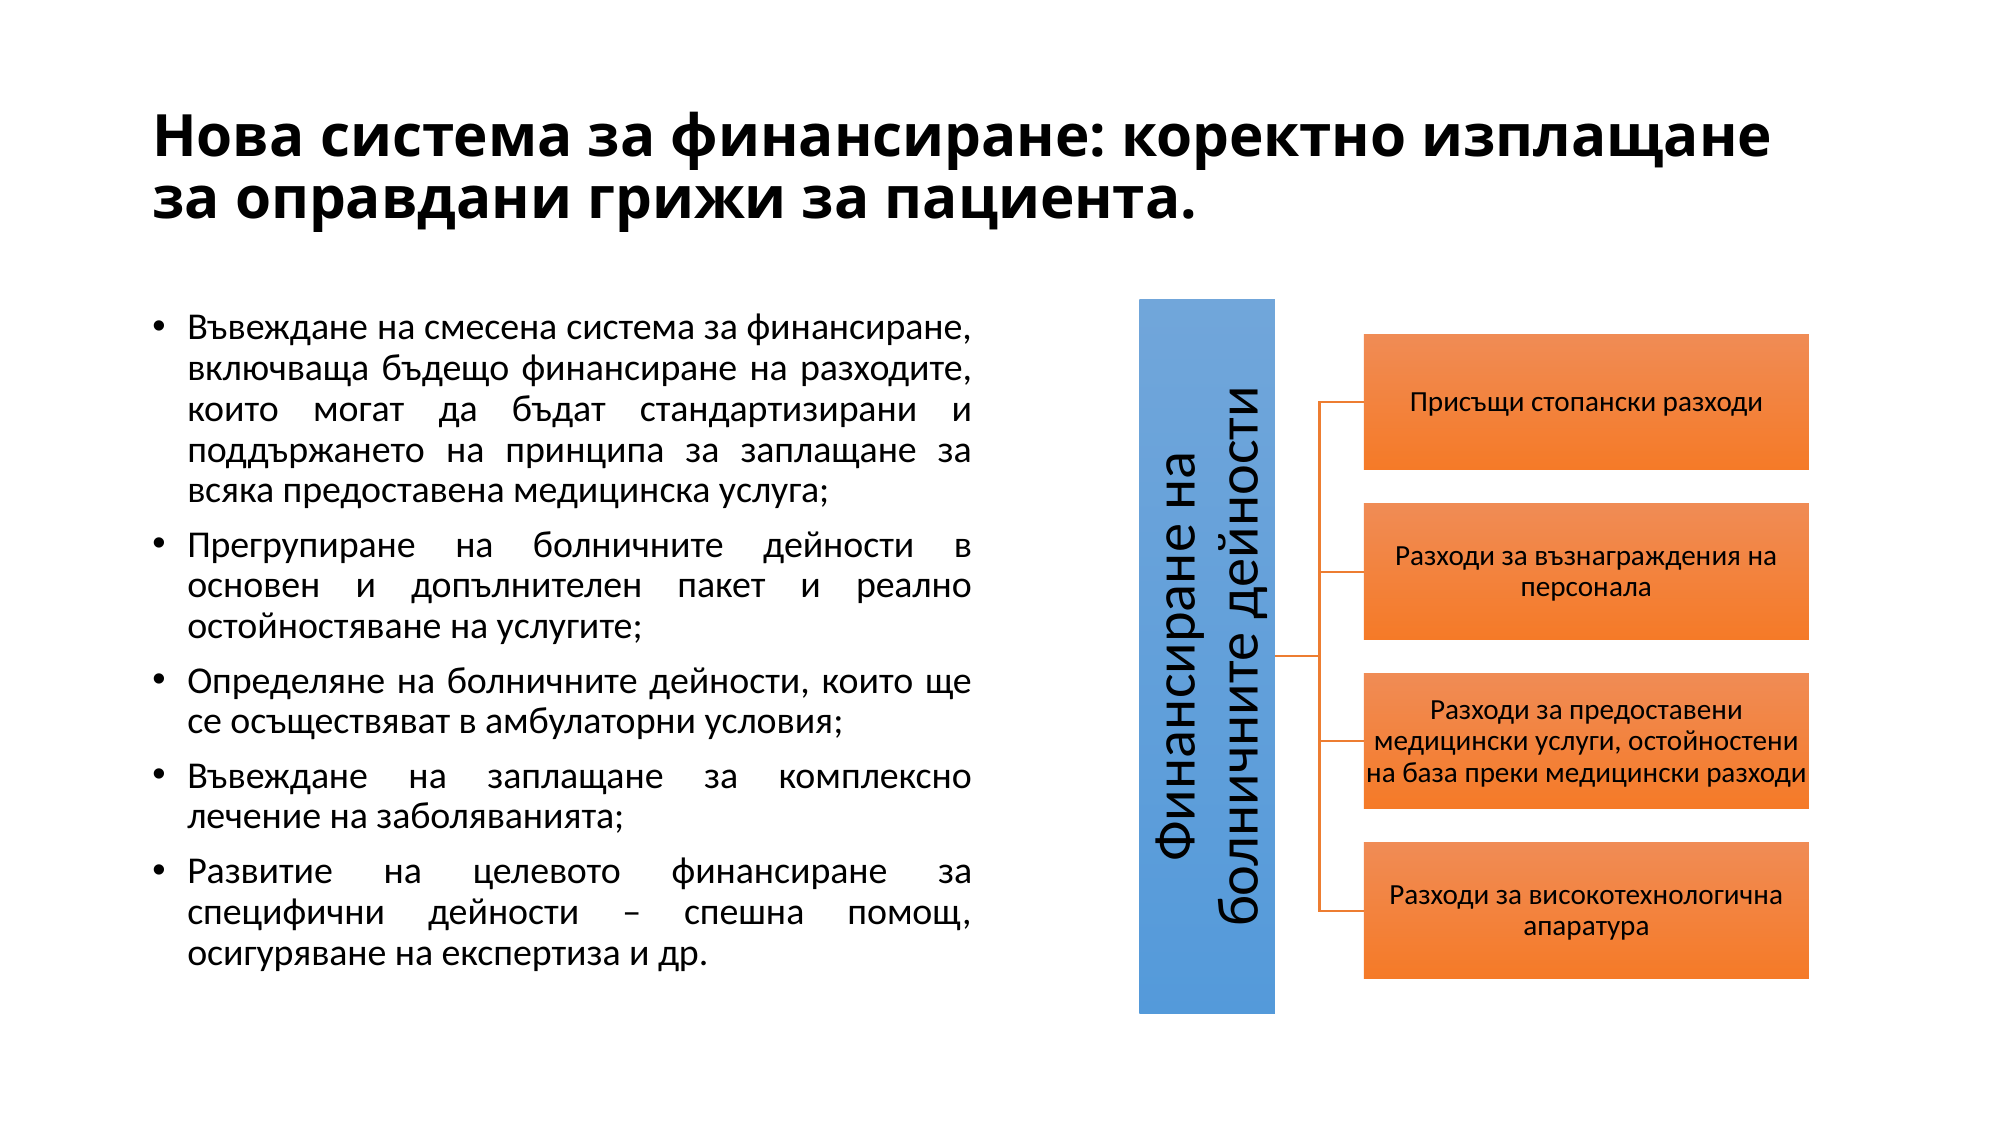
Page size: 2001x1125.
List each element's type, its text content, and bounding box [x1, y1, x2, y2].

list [1012, 299, 1936, 1014]
title Нова система за финансиране: коректно изплащане за оправдани грижи за пациента. [137, 59, 1863, 278]
list Въвеждане на смесена система за финансиране, включваща бъдещо финансиране на разходите, които могат да бъдат стандартизирани и поддържането на принципа за заплащане за всяка предоставена медицинска услуга; Прегрупиране на болничните дейности в основен и допълнителен пакет и реално остойностяване на услугите; Определяне на болничните дейности, които ще се осъществяват в амбулаторни условия; Въвеждане на заплащане за комплексно лечение на заболяванията; Развитие на целевото финансиране за специфични дейности – спешна помощ, осигуряване на експертиза и др. [137, 299, 988, 1014]
